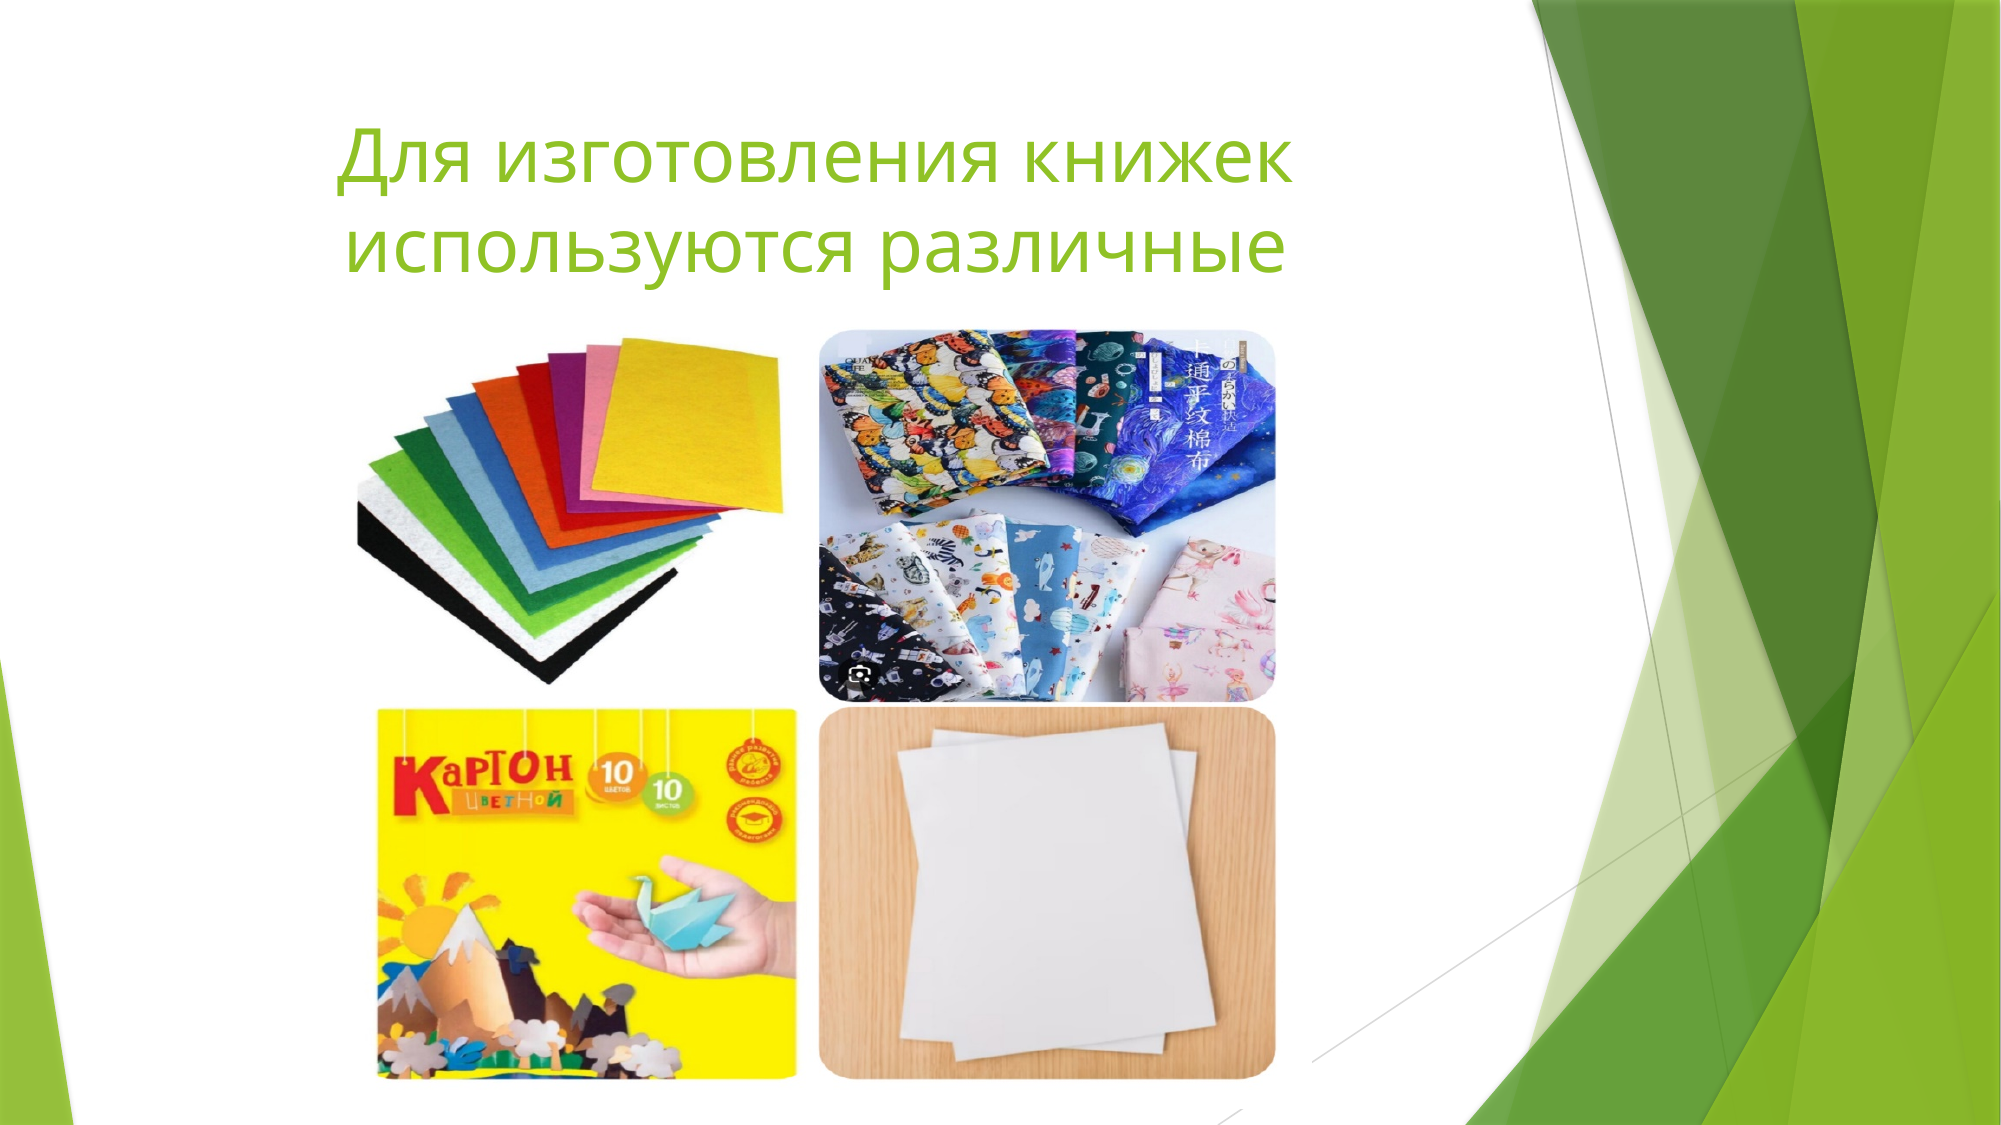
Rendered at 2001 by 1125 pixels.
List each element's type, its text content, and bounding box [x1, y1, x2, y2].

title Для изготовления книжек используются различные материалы. [111, 99, 1522, 317]
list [319, 299, 1313, 1109]
